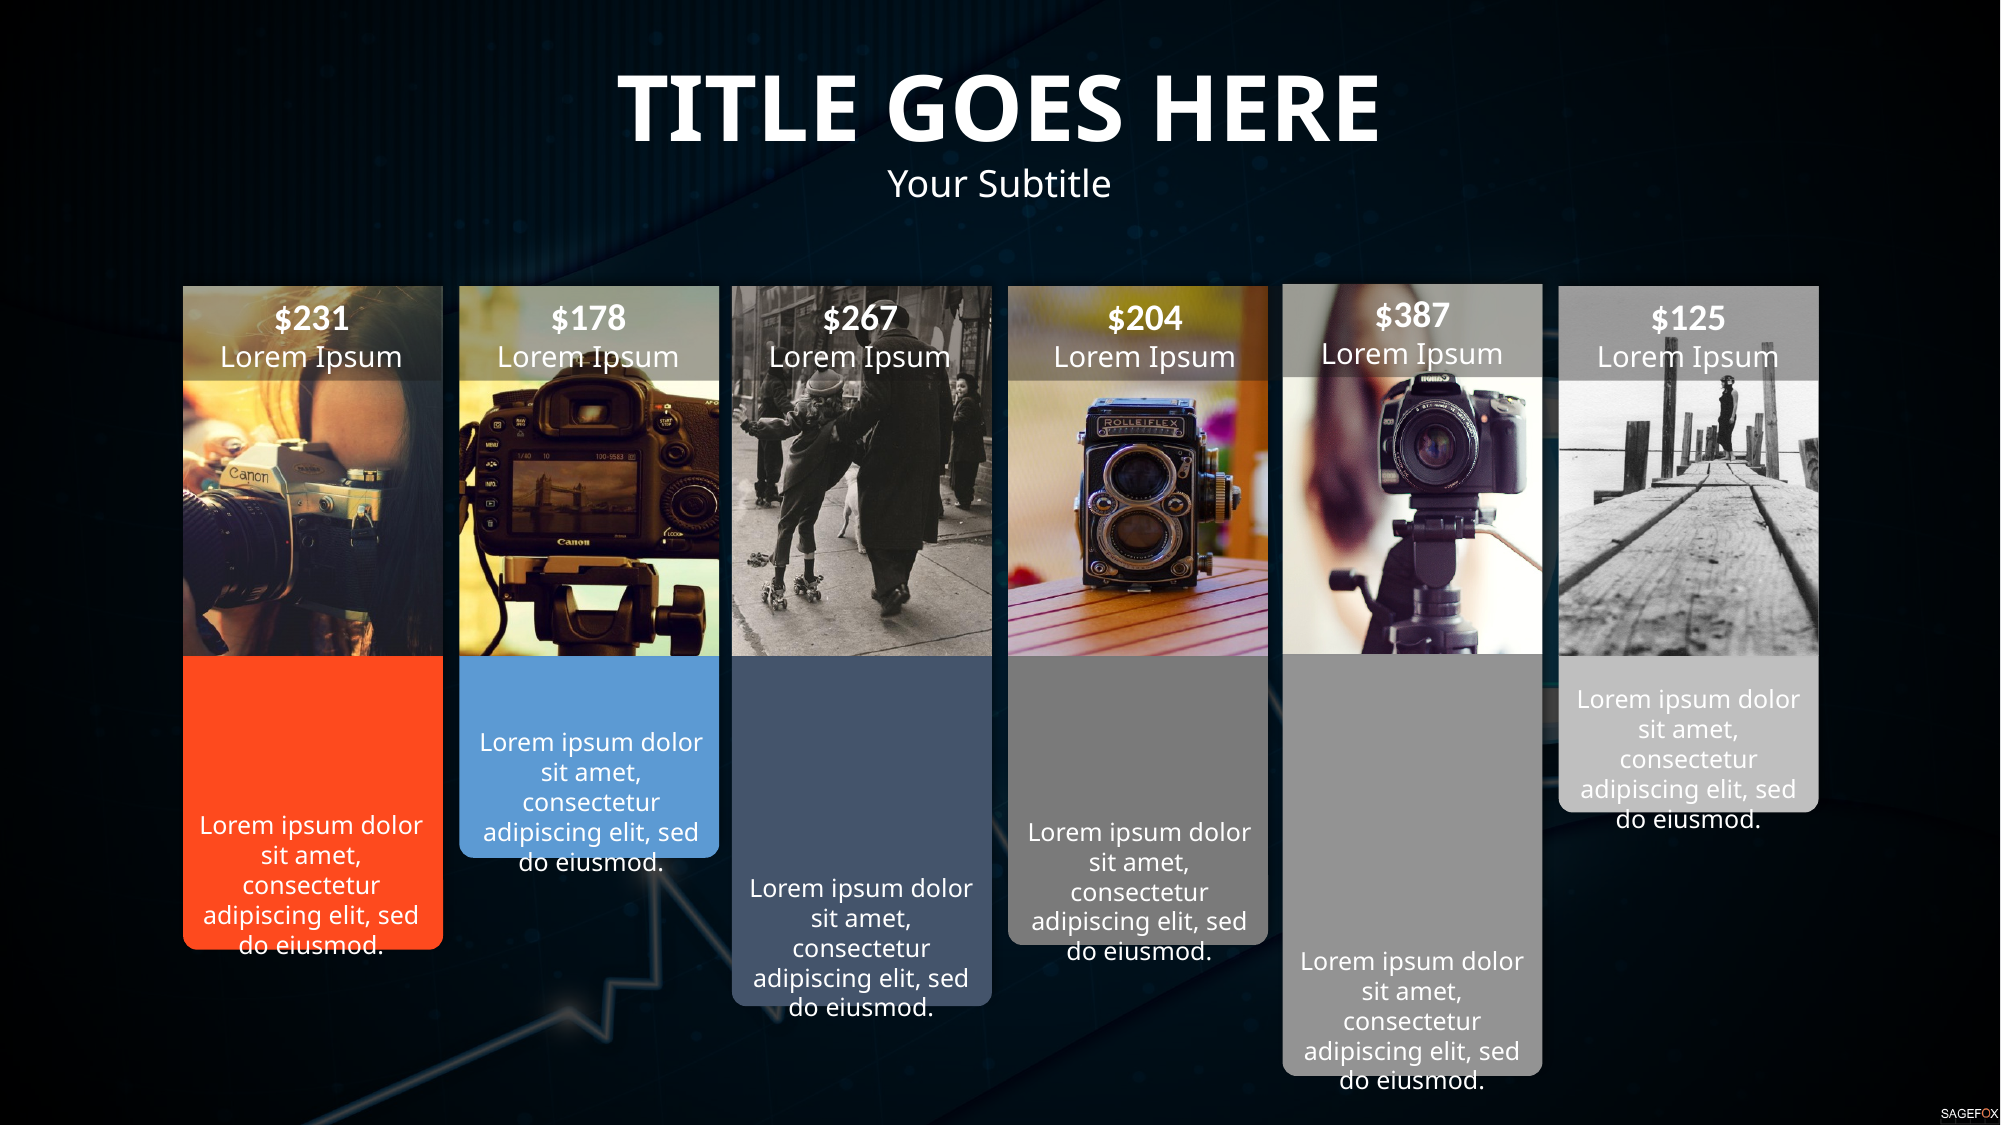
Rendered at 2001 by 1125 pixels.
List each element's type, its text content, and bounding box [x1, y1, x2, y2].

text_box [181, 655, 444, 950]
text_box $231 Lorem Ipsum [181, 286, 442, 381]
text_box $267 Lorem Ipsum [730, 286, 990, 381]
text_box [1007, 381, 1269, 656]
text_box $204 Lorem Ipsum [1007, 286, 1283, 381]
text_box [731, 655, 992, 1007]
text_box TITLE GOES HERE Your Subtitle [548, 42, 1452, 212]
text_box $387 Lorem Ipsum [1282, 282, 1543, 378]
text_box [182, 285, 444, 655]
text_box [1558, 655, 1819, 813]
text_box [1282, 378, 1543, 653]
text_box $125 Lorem Ipsum [1558, 286, 1819, 381]
text_box [731, 285, 993, 656]
text_box [1558, 285, 1820, 656]
text_box [458, 381, 720, 656]
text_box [1008, 655, 1270, 945]
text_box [1282, 653, 1543, 1076]
picture [0, 0, 2001, 1125]
text_box $178 Lorem Ipsum [457, 286, 720, 381]
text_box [459, 655, 722, 858]
